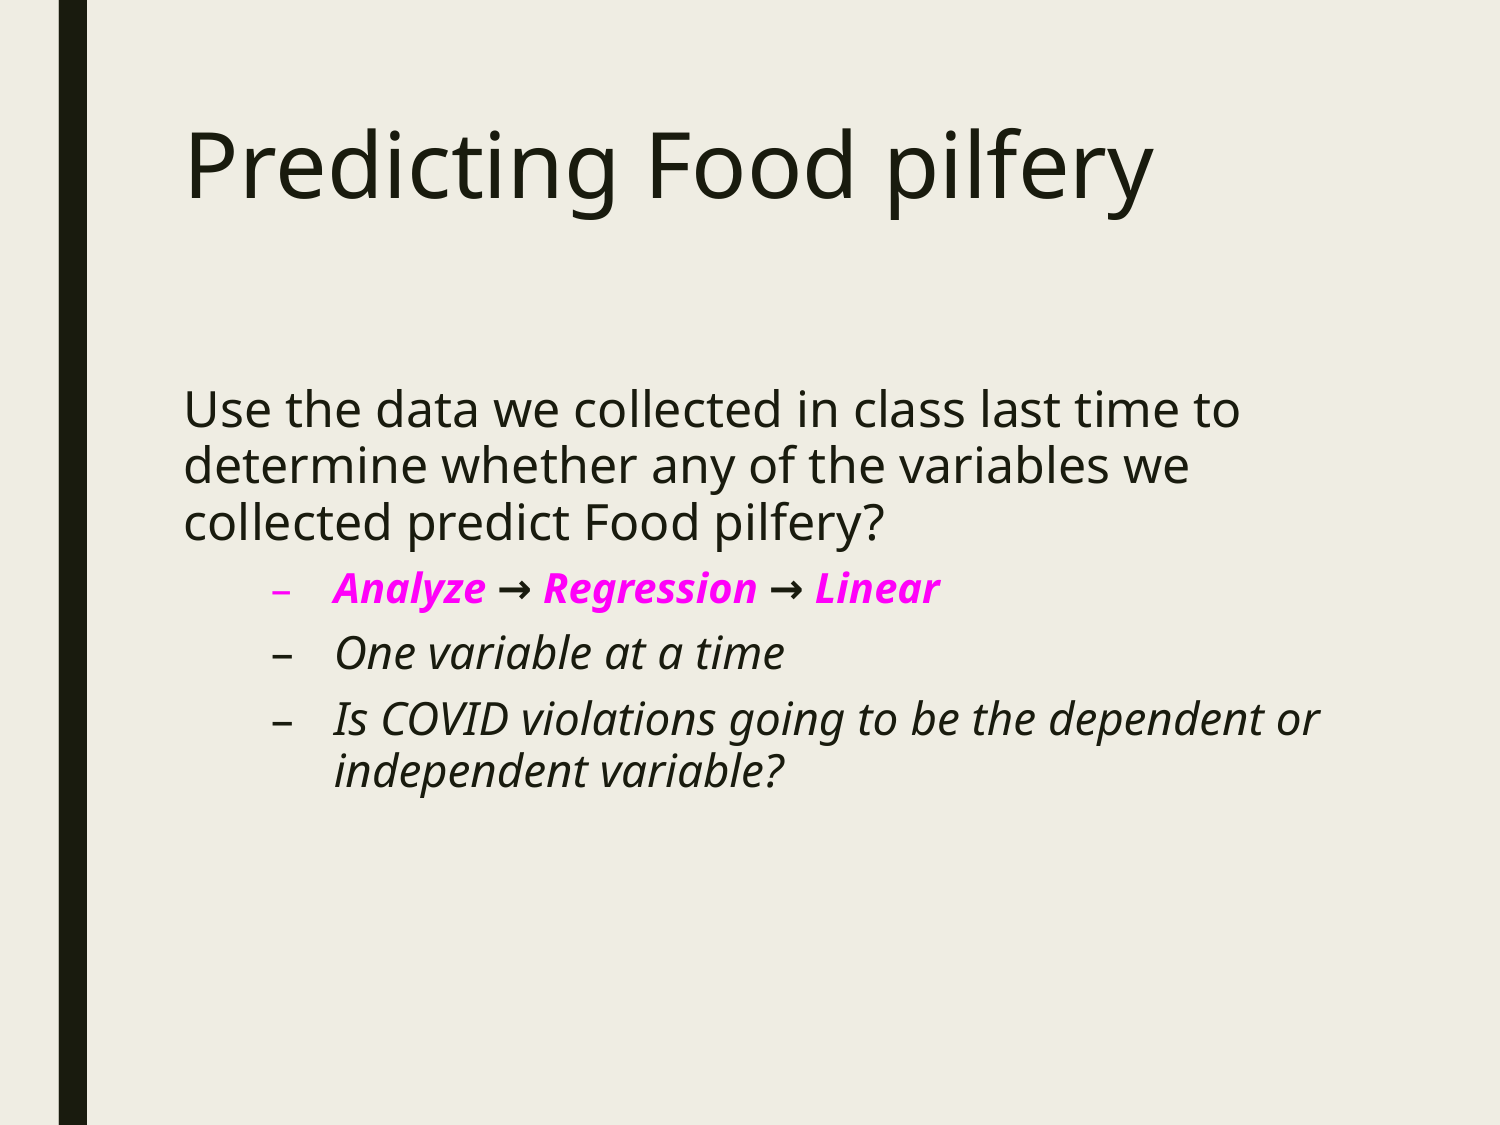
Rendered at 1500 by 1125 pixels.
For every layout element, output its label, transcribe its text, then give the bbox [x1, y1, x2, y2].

list Use the data we collected in class last time to determine whether any of the variables we collected predict Food pilfery? Analyze → Regression → Linear One variable at a time Is COVID violations going to be the dependent or independent variable? [168, 375, 1351, 963]
title Predicting Food pilfery [168, 112, 1351, 357]
